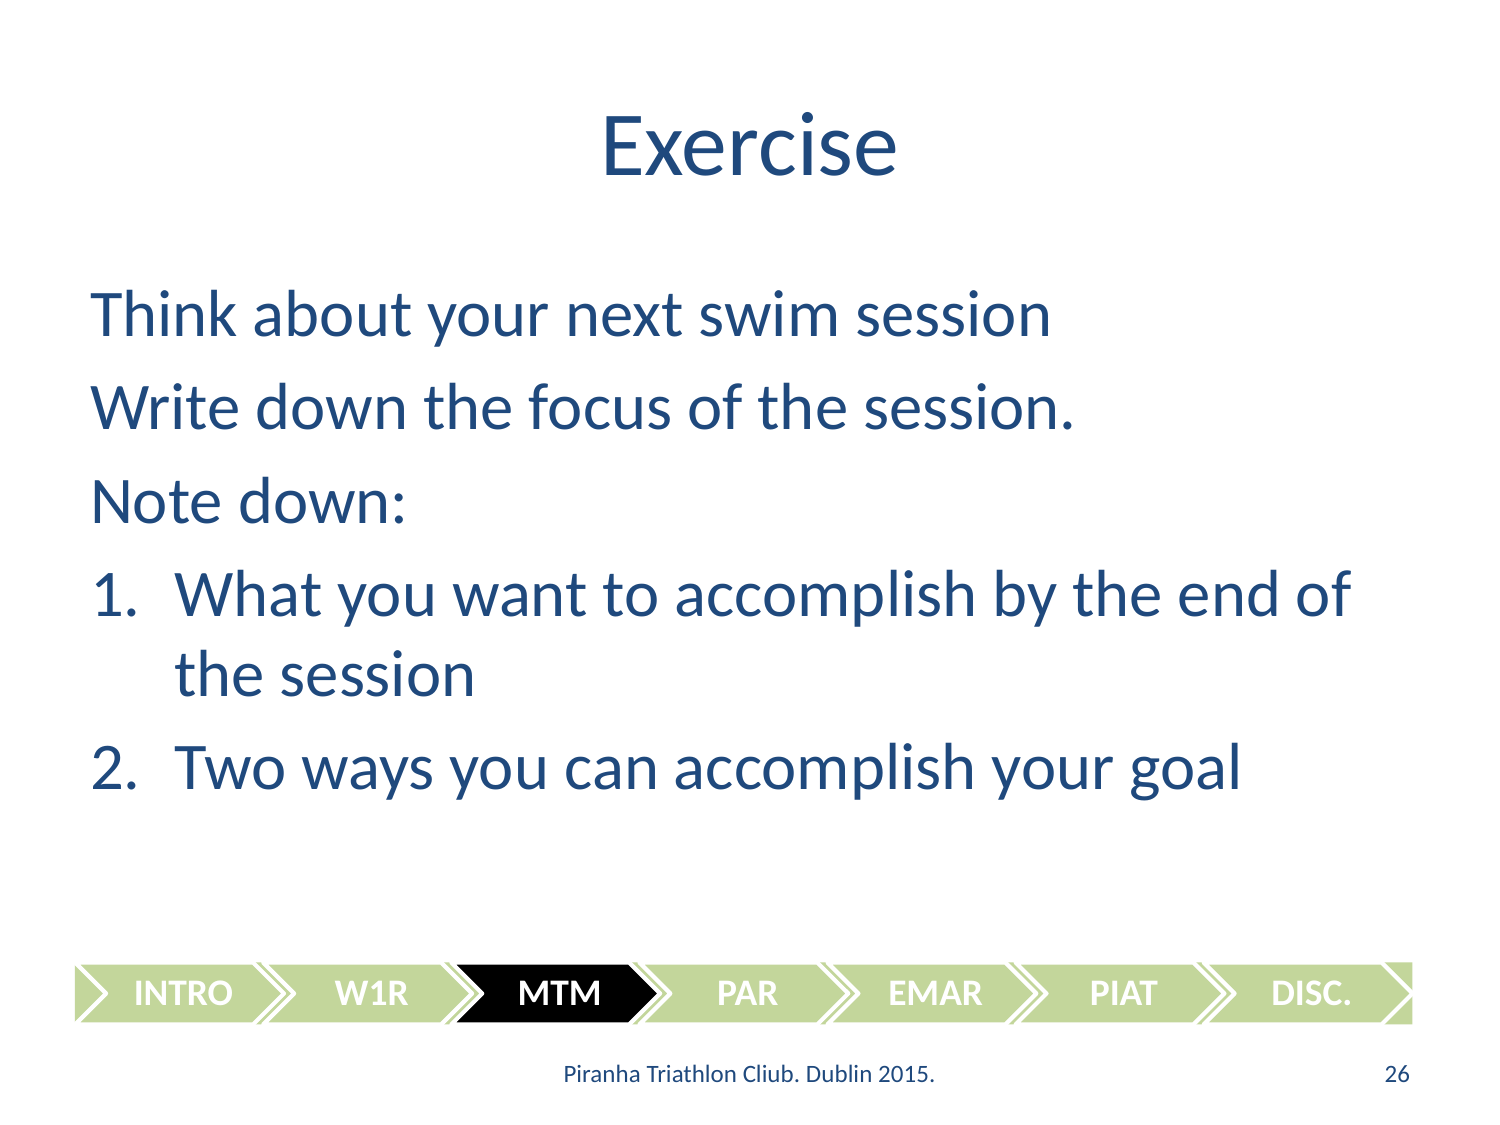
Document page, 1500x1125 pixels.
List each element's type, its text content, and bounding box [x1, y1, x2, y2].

title Exercise [75, 45, 1425, 233]
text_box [74, 962, 1413, 1025]
slide_number 26 [1074, 1042, 1425, 1103]
footer Piranha Triathlon Cliub. Dublin 2015. [512, 1042, 988, 1103]
list Think about your next swim session Write down the focus of the session. Note down: What you want to accomplish by the end of the session Two ways you can accomplish your goal [75, 262, 1425, 1005]
